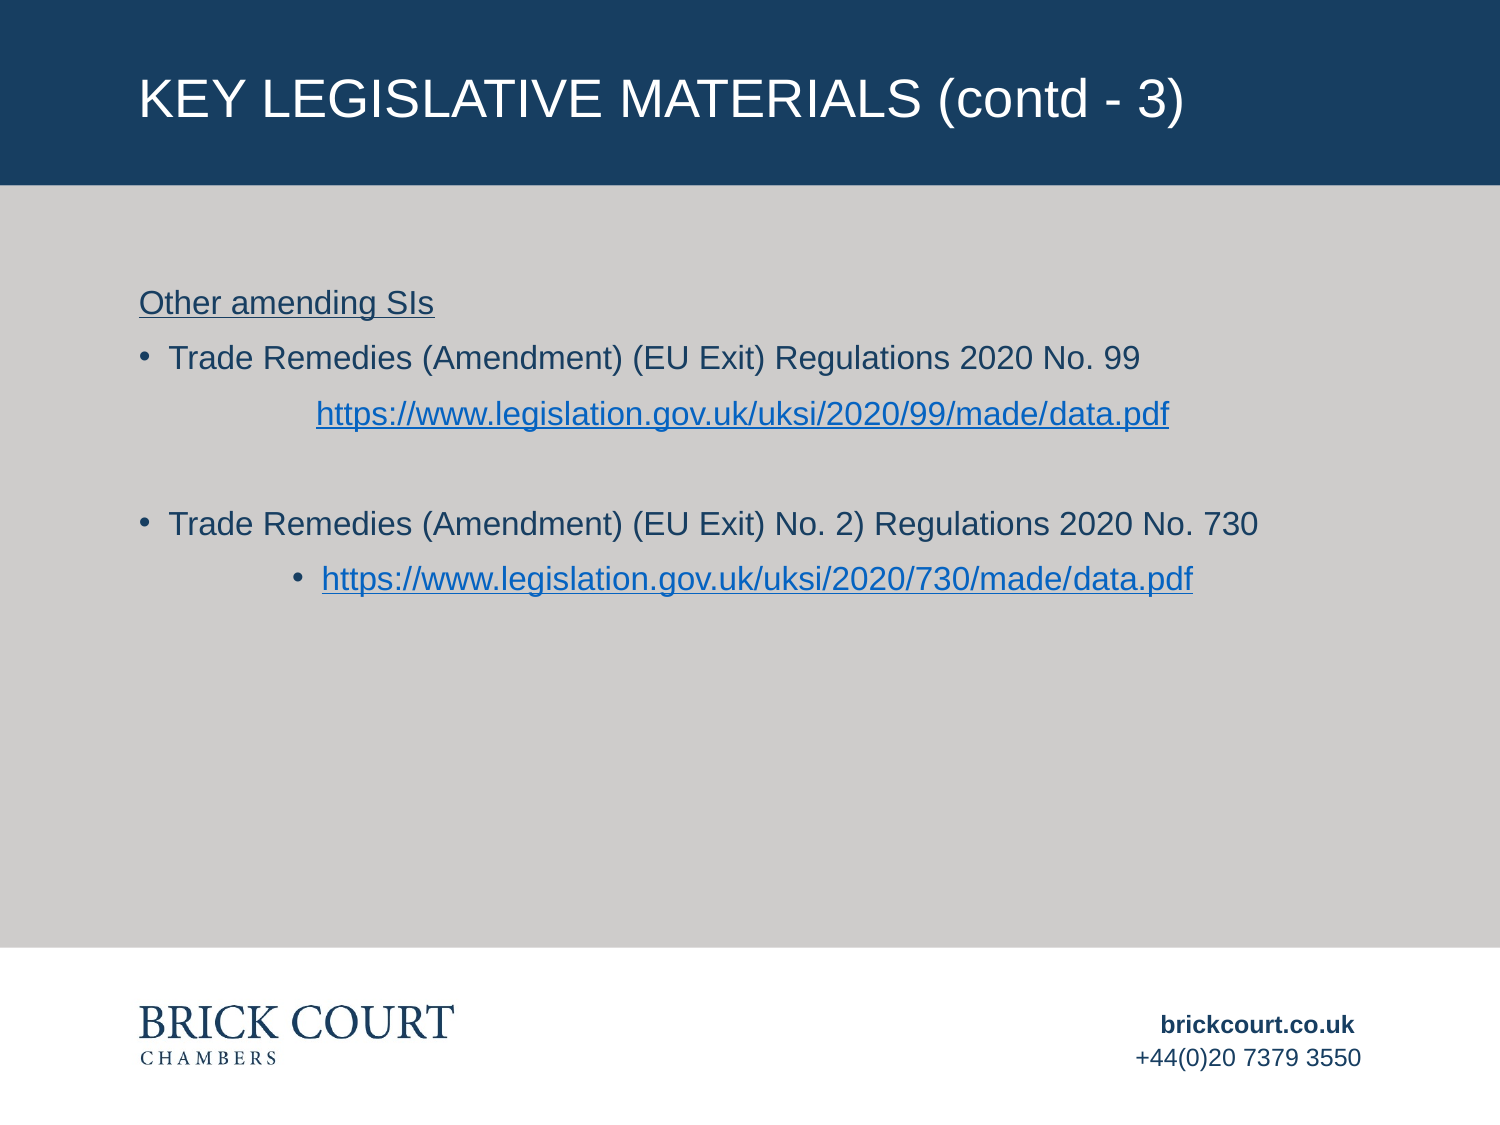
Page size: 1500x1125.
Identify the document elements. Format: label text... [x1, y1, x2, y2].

footer brickcourt.co.uk +44(0)20 7379 3550 [871, 1008, 1378, 1069]
list Other amending SIs Trade Remedies (Amendment) (EU Exit) Regulations 2020 No. 99 https://www.legislation.gov.uk/uksi/2020/99/made/data.pdf Trade Remedies (Amendment) (EU Exit) No. 2) Regulations 2020 No. 730 https://www.legislation.gov.uk/uksi/2020/730/made/data.pdf [138, 281, 1362, 949]
picture [0, 948, 1500, 1125]
title KEY LEGISLATIVE MATERIALS (contd - 3) [138, 59, 1359, 140]
